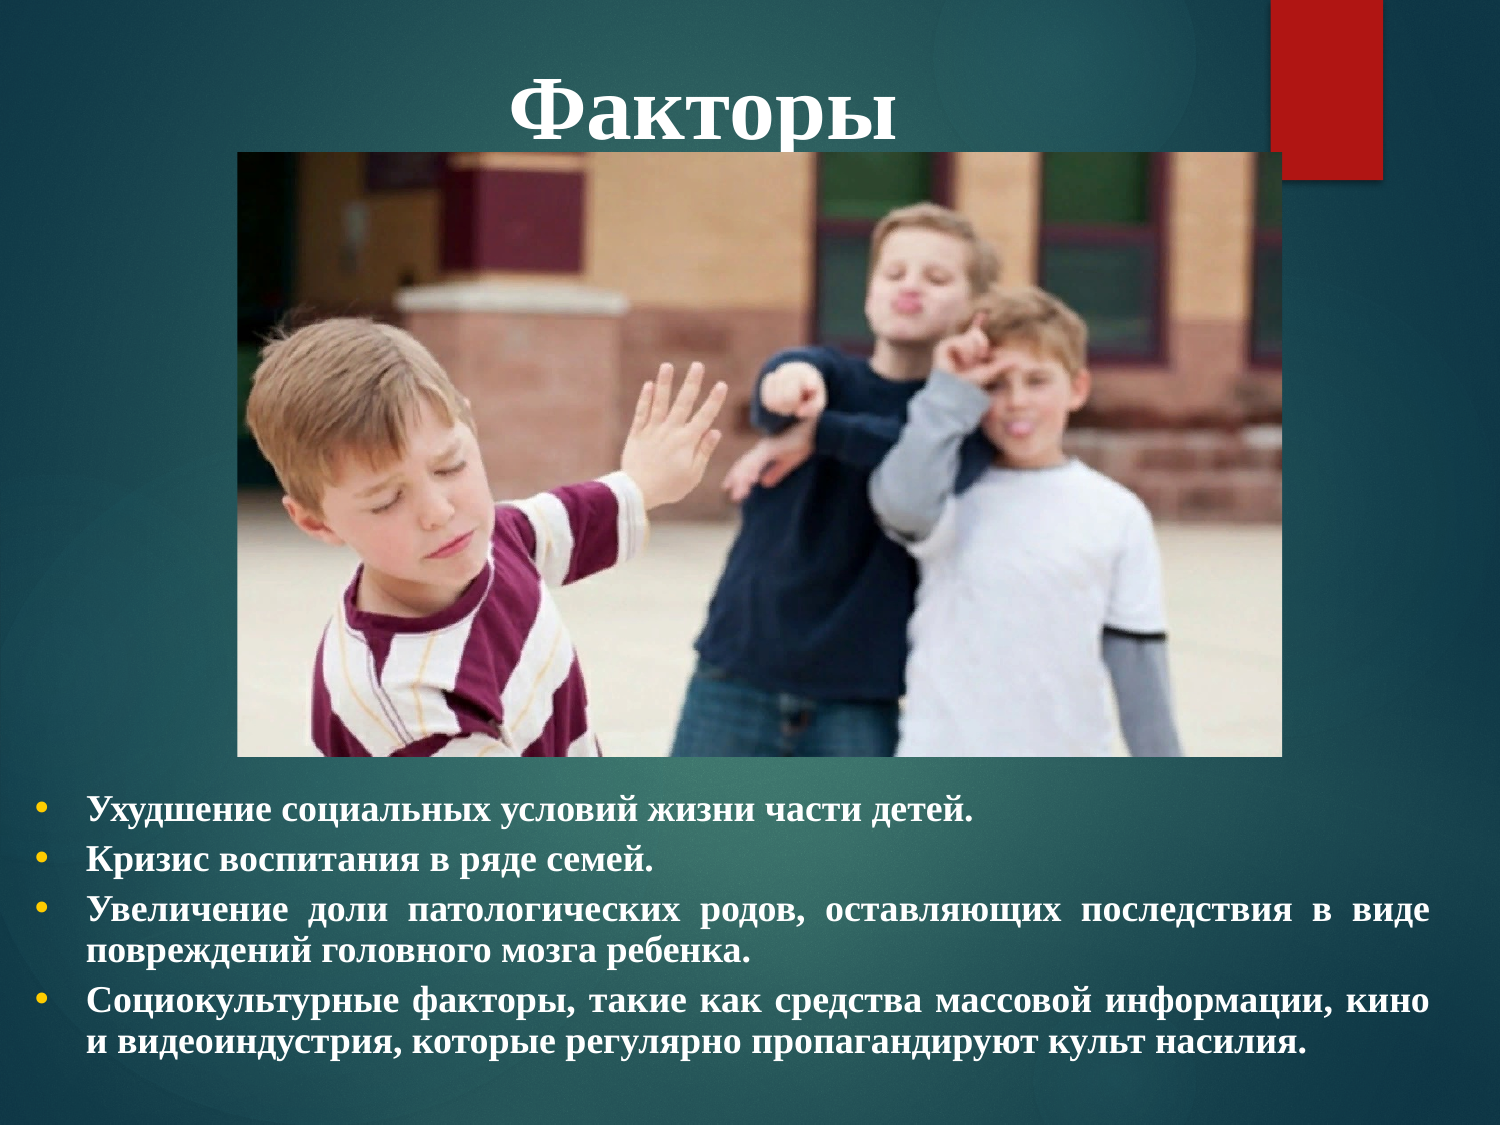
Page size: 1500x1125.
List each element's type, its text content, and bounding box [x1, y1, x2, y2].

text_box Факторы [20, 0, 1386, 206]
text_box Ухудшение социальных условий жизни части детей. Кризис воспитания в ряде семей. Увеличение доли патологических родов, оставляющих последствия в виде повреждений головного мозга ребенка. Социокультурные факторы, такие как средства массовой информации, кино и видеоиндустрия, которые регулярно пропагандируют культ насилия. [18, 781, 1446, 1087]
picture [237, 152, 1283, 757]
